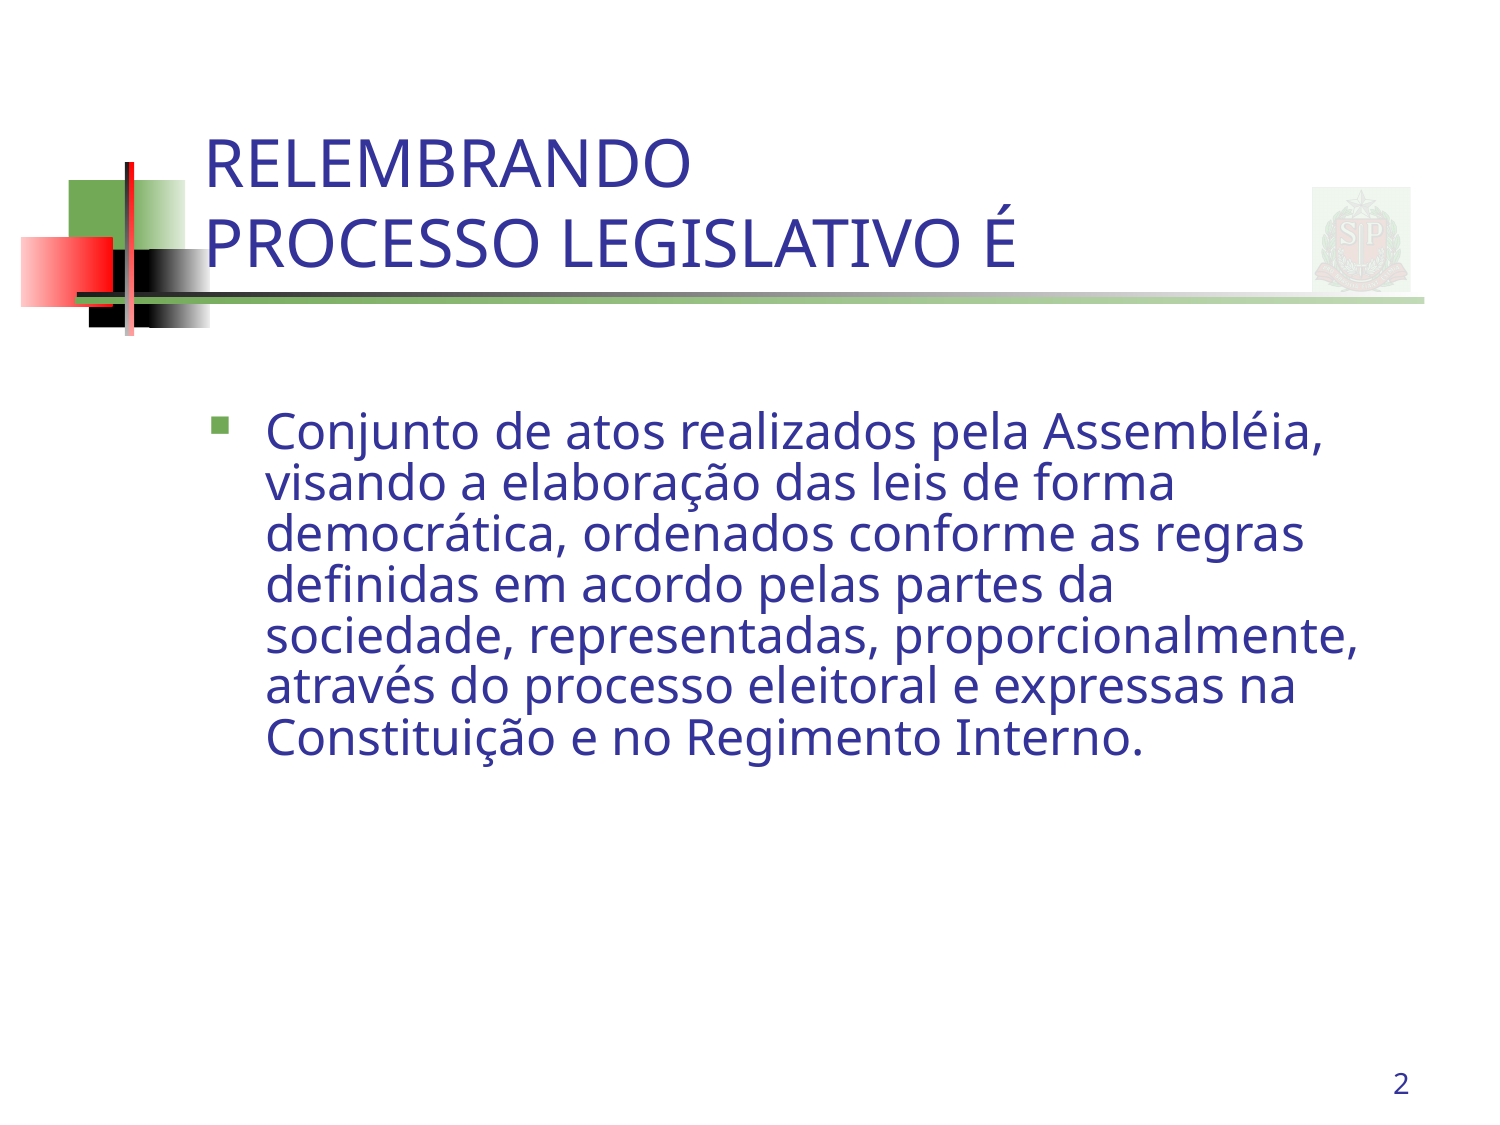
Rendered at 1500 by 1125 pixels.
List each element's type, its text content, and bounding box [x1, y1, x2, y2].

list Conjunto de atos realizados pela Assembléia, visando a elaboração das leis de forma democrática, ordenados conforme as regras definidas em acordo pelas partes da sociedade, representadas, proporcionalmente, através do processo eleitoral e expressas na Constituição e no Regimento Interno. [193, 330, 1388, 1007]
title RELEMBRANDO PROCESSO LEGISLATIVO É [188, 101, 1468, 289]
slide_number 2 [1112, 1037, 1426, 1113]
